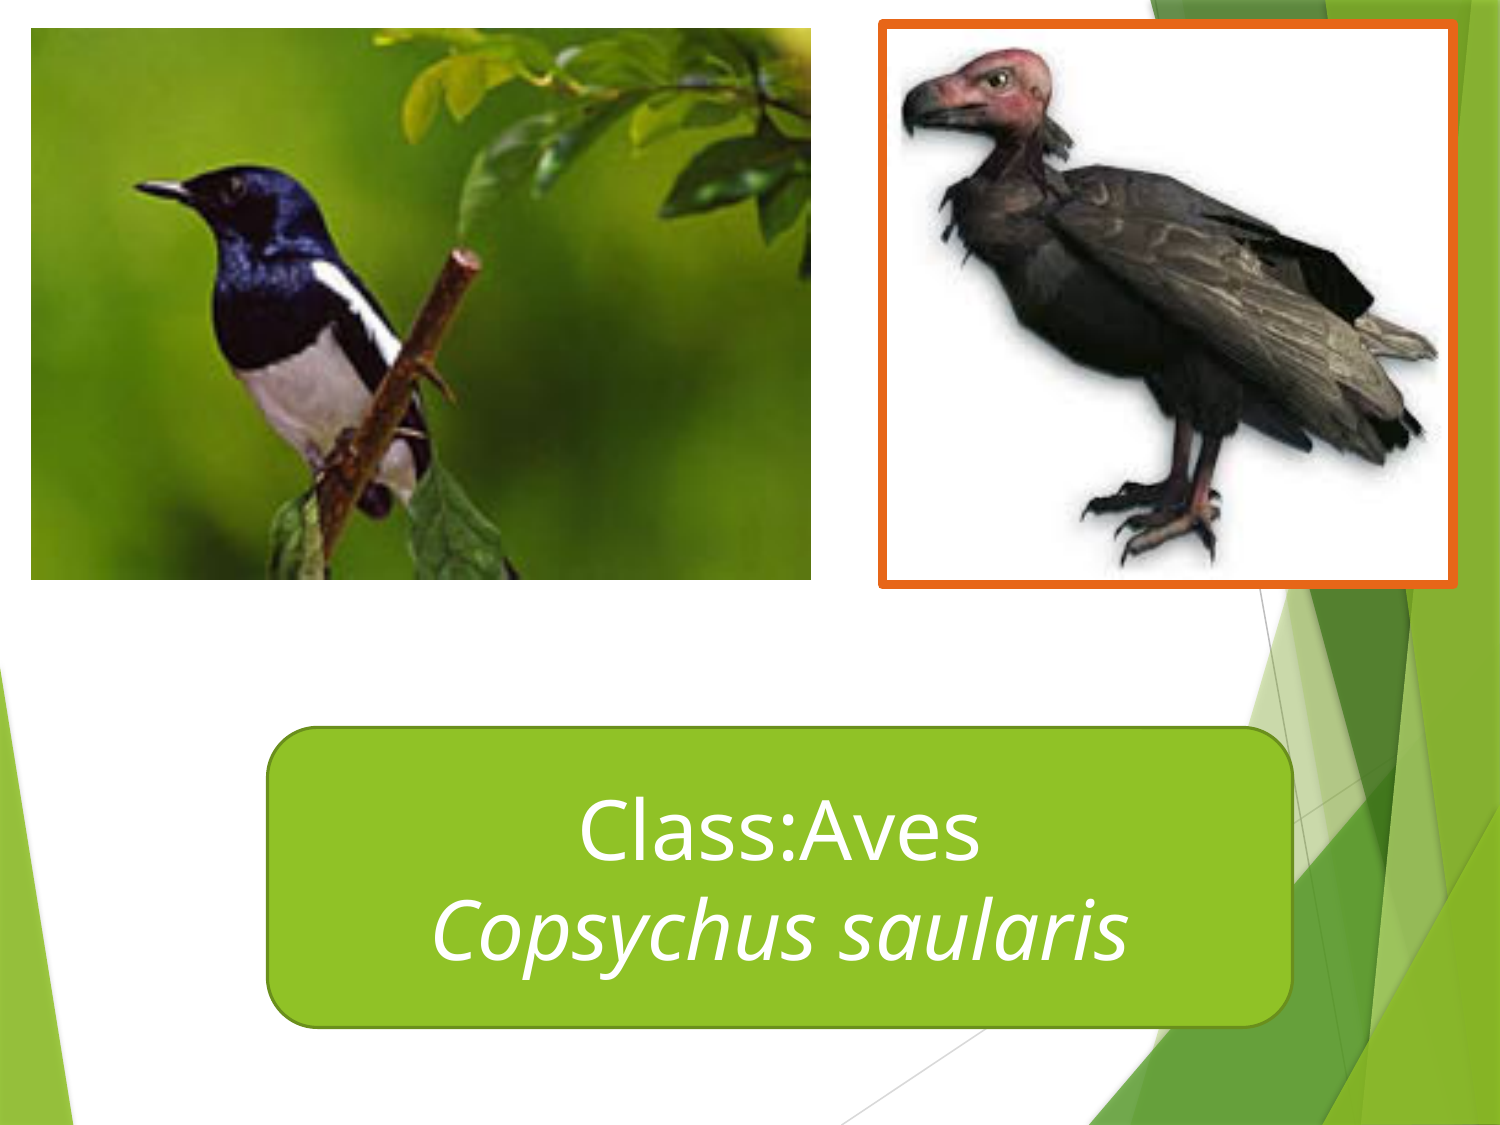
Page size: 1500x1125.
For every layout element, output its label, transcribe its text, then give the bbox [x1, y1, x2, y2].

picture [31, 28, 812, 581]
text_box Class:Aves Copsychus saularis [265, 725, 1295, 1030]
picture [886, 28, 1449, 581]
